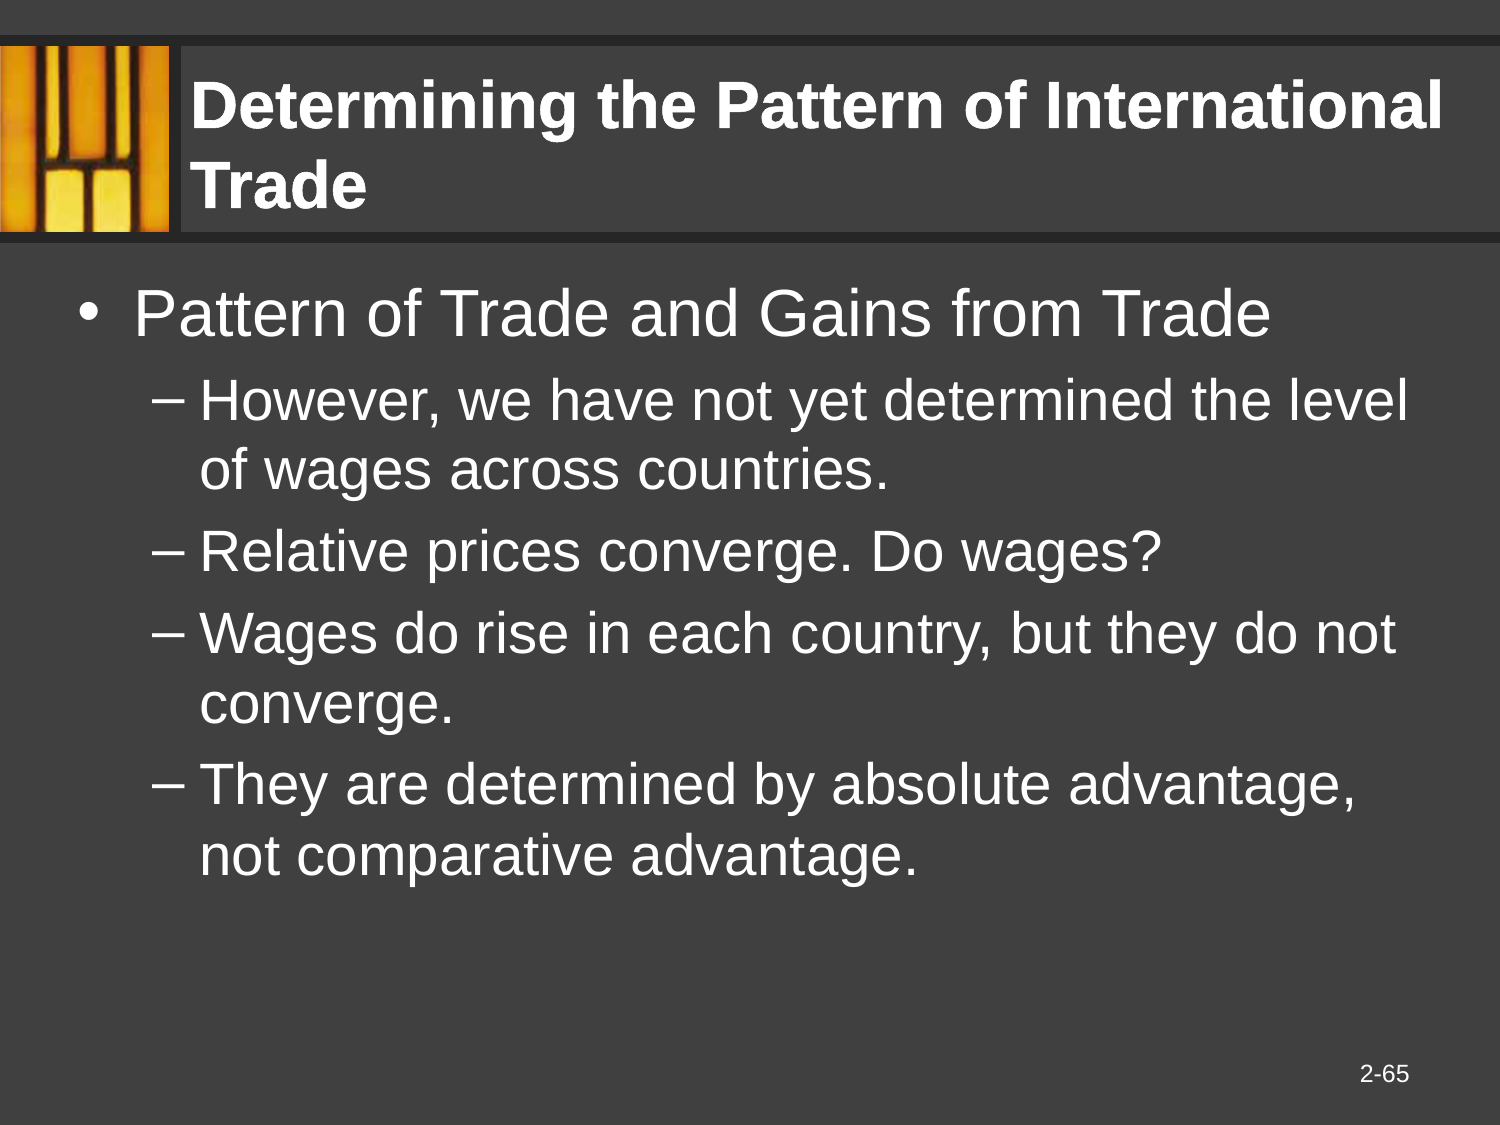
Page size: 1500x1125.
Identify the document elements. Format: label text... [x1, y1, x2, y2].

slide_number 2-65 [1309, 1042, 1425, 1103]
picture [1, 46, 169, 232]
list Pattern of Trade and Gains from Trade However, we have not yet determined the level of wages across countries. Relative prices converge. Do wages? Wages do rise in each country, but they do not converge. They are determined by absolute advantage, not comparative advantage. [62, 262, 1450, 997]
title Determining the Pattern of International Trade [174, 45, 1500, 238]
